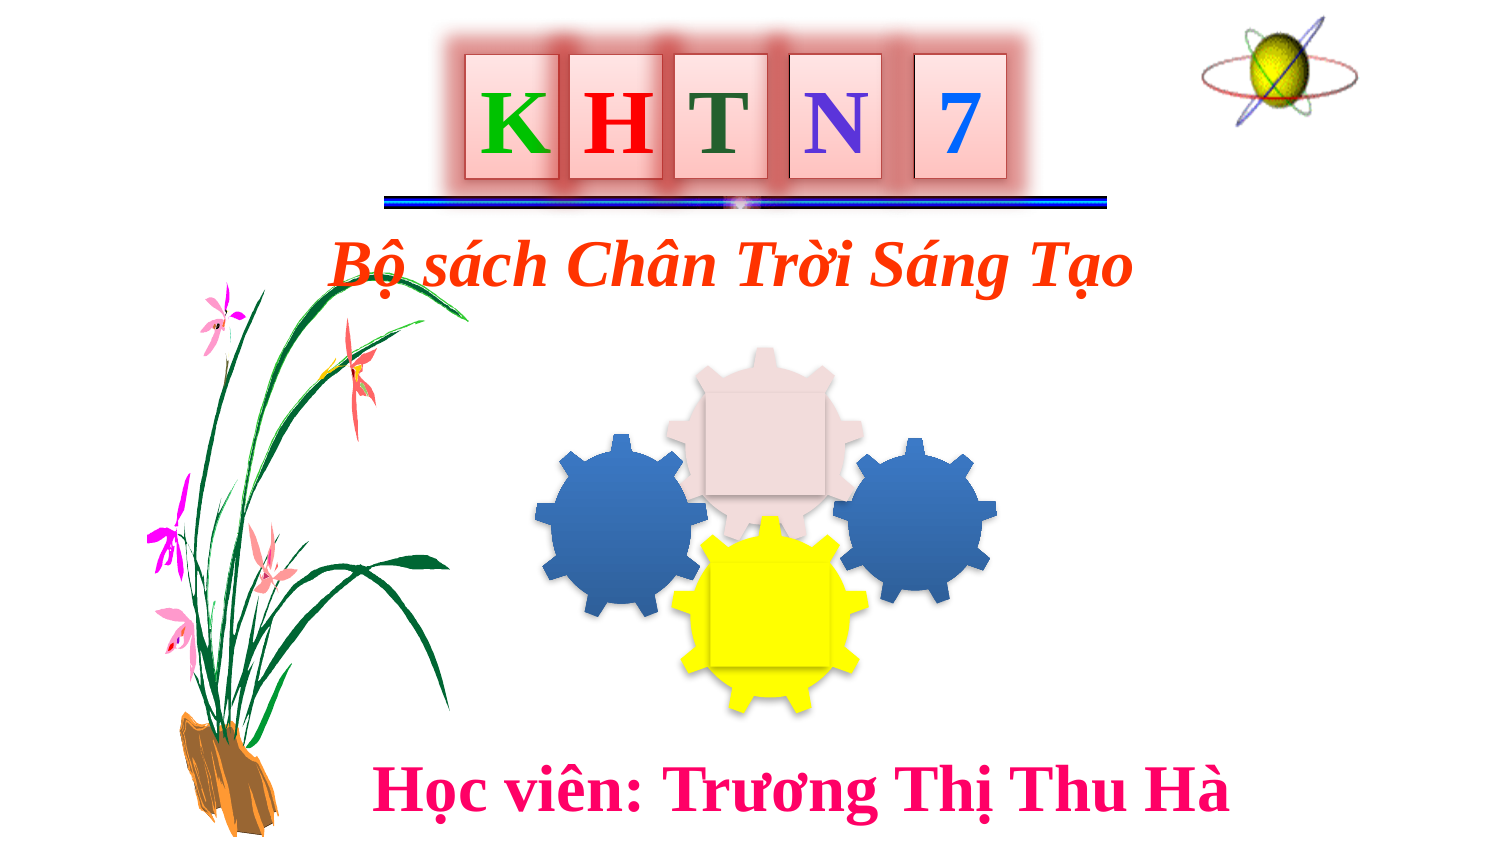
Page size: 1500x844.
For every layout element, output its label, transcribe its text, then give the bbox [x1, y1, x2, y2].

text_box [670, 515, 870, 718]
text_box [140, 271, 469, 844]
text_box 7 [913, 54, 1007, 179]
picture [1199, 0, 1360, 146]
picture [384, 195, 1107, 209]
text_box K [465, 54, 540, 180]
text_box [534, 433, 709, 622]
text_box [140, 0, 1360, 844]
text_box T [674, 54, 759, 179]
text_box N [788, 54, 882, 179]
text_box Bộ sách Chân Trời Sáng Tạo [313, 211, 1151, 307]
text_box H [569, 54, 645, 180]
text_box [665, 346, 866, 513]
text_box Học viên: Trương Thị Thu Hà [472, 737, 1316, 833]
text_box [870, 437, 999, 608]
